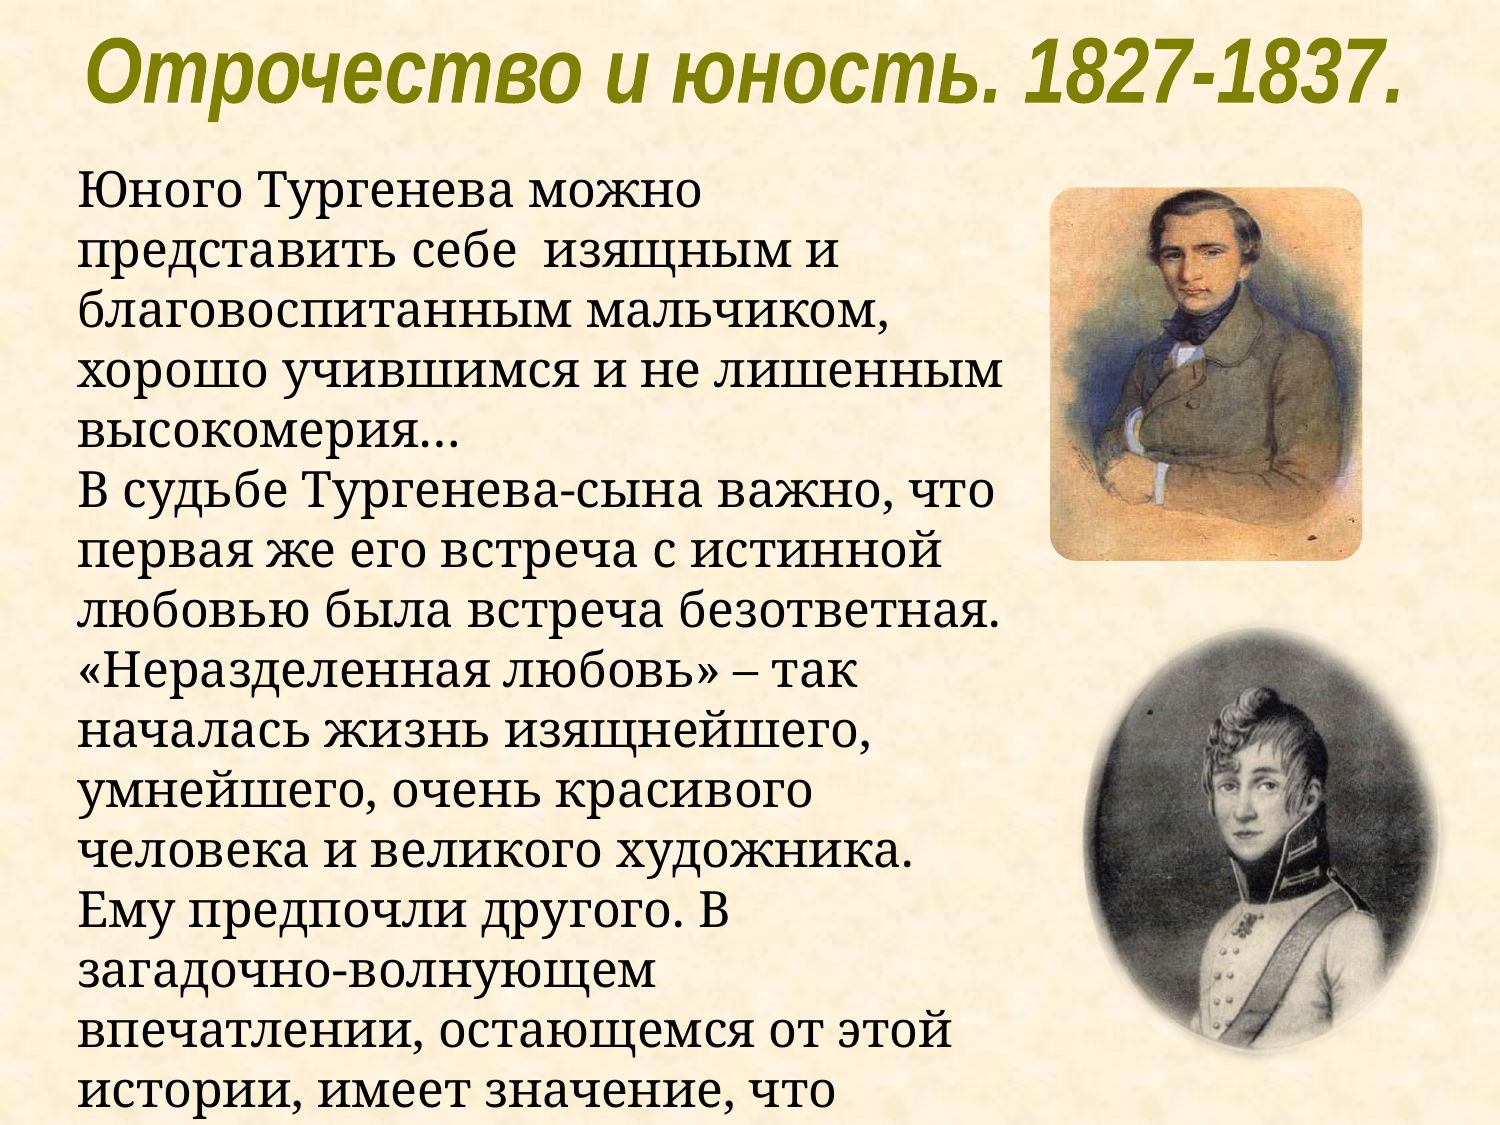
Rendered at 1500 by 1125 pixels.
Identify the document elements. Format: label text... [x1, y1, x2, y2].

picture [0, 0, 1500, 1125]
text_box Юного Тургенева можно представить себе изящным и благовоспитанным мальчиком, хорошо учившимся и не лишенным высокомерия… В судьбе Тургенева-сына важно, что первая же его встреча с истинной любовью была встреча безответная. «Неразделенная любовь» – так началась жизнь изящнейшего, умнейшего, очень красивого человека и великого художника. Ему предпочли другого. В загадочно-волнующем впечатлении, остающемся от этой истории, имеет значение, что «другой» оказался отцом… [62, 149, 1025, 1125]
